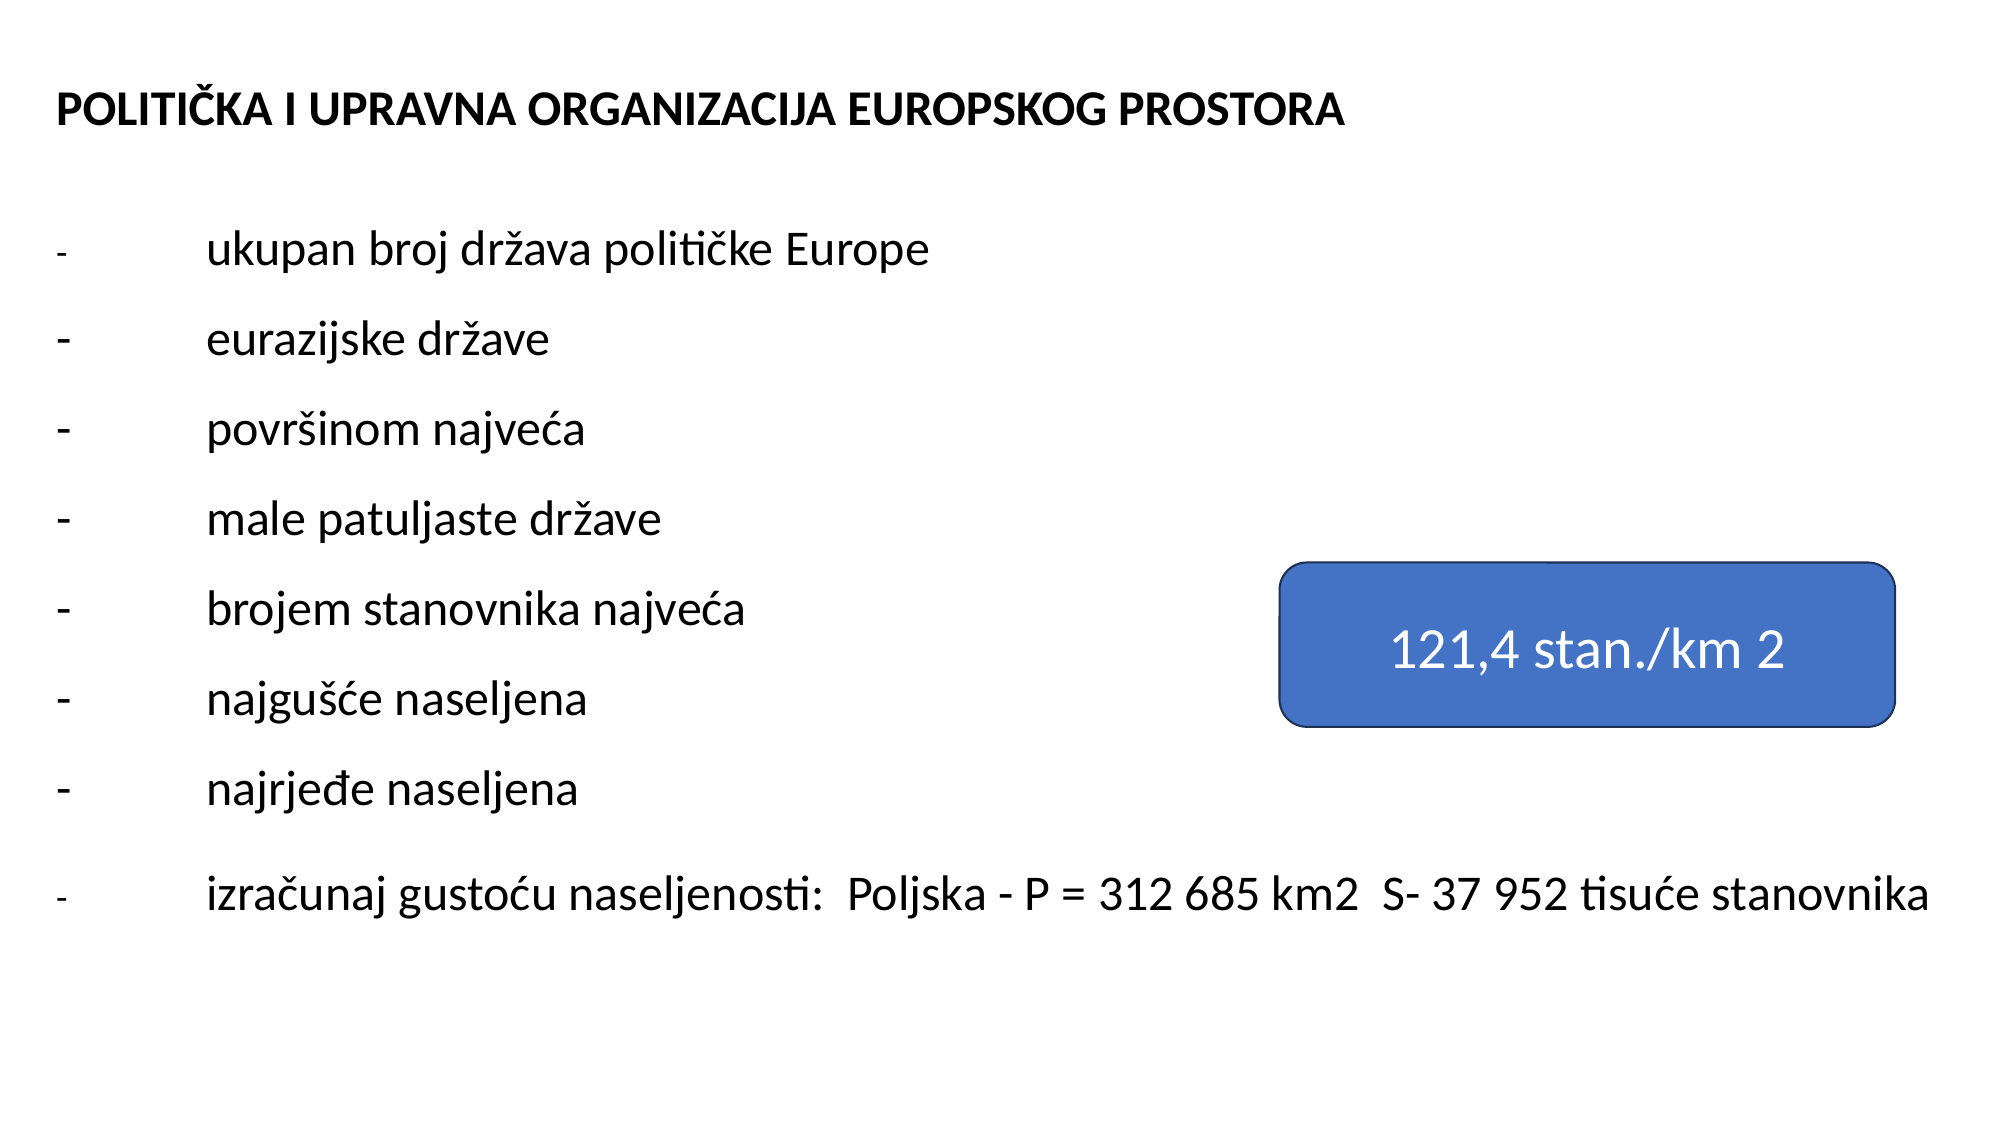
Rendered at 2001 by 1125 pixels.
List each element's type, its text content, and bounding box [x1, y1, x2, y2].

text_box POLITIČKA I UPRAVNA ORGANIZACIJA EUROPSKOG PROSTORA - ukupan broj država političke Europe - eurazijske države - površinom najveća - male patuljaste države - brojem stanovnika najveća - najgušće naseljena - najrjeđe naseljena - izračunaj gustoću naseljenosti: Poljska - P = 312 685 km2 S- 37 952 tisuće stanovnika [41, 67, 1959, 988]
text_box 121,4 stan./km 2 [1278, 561, 1897, 728]
